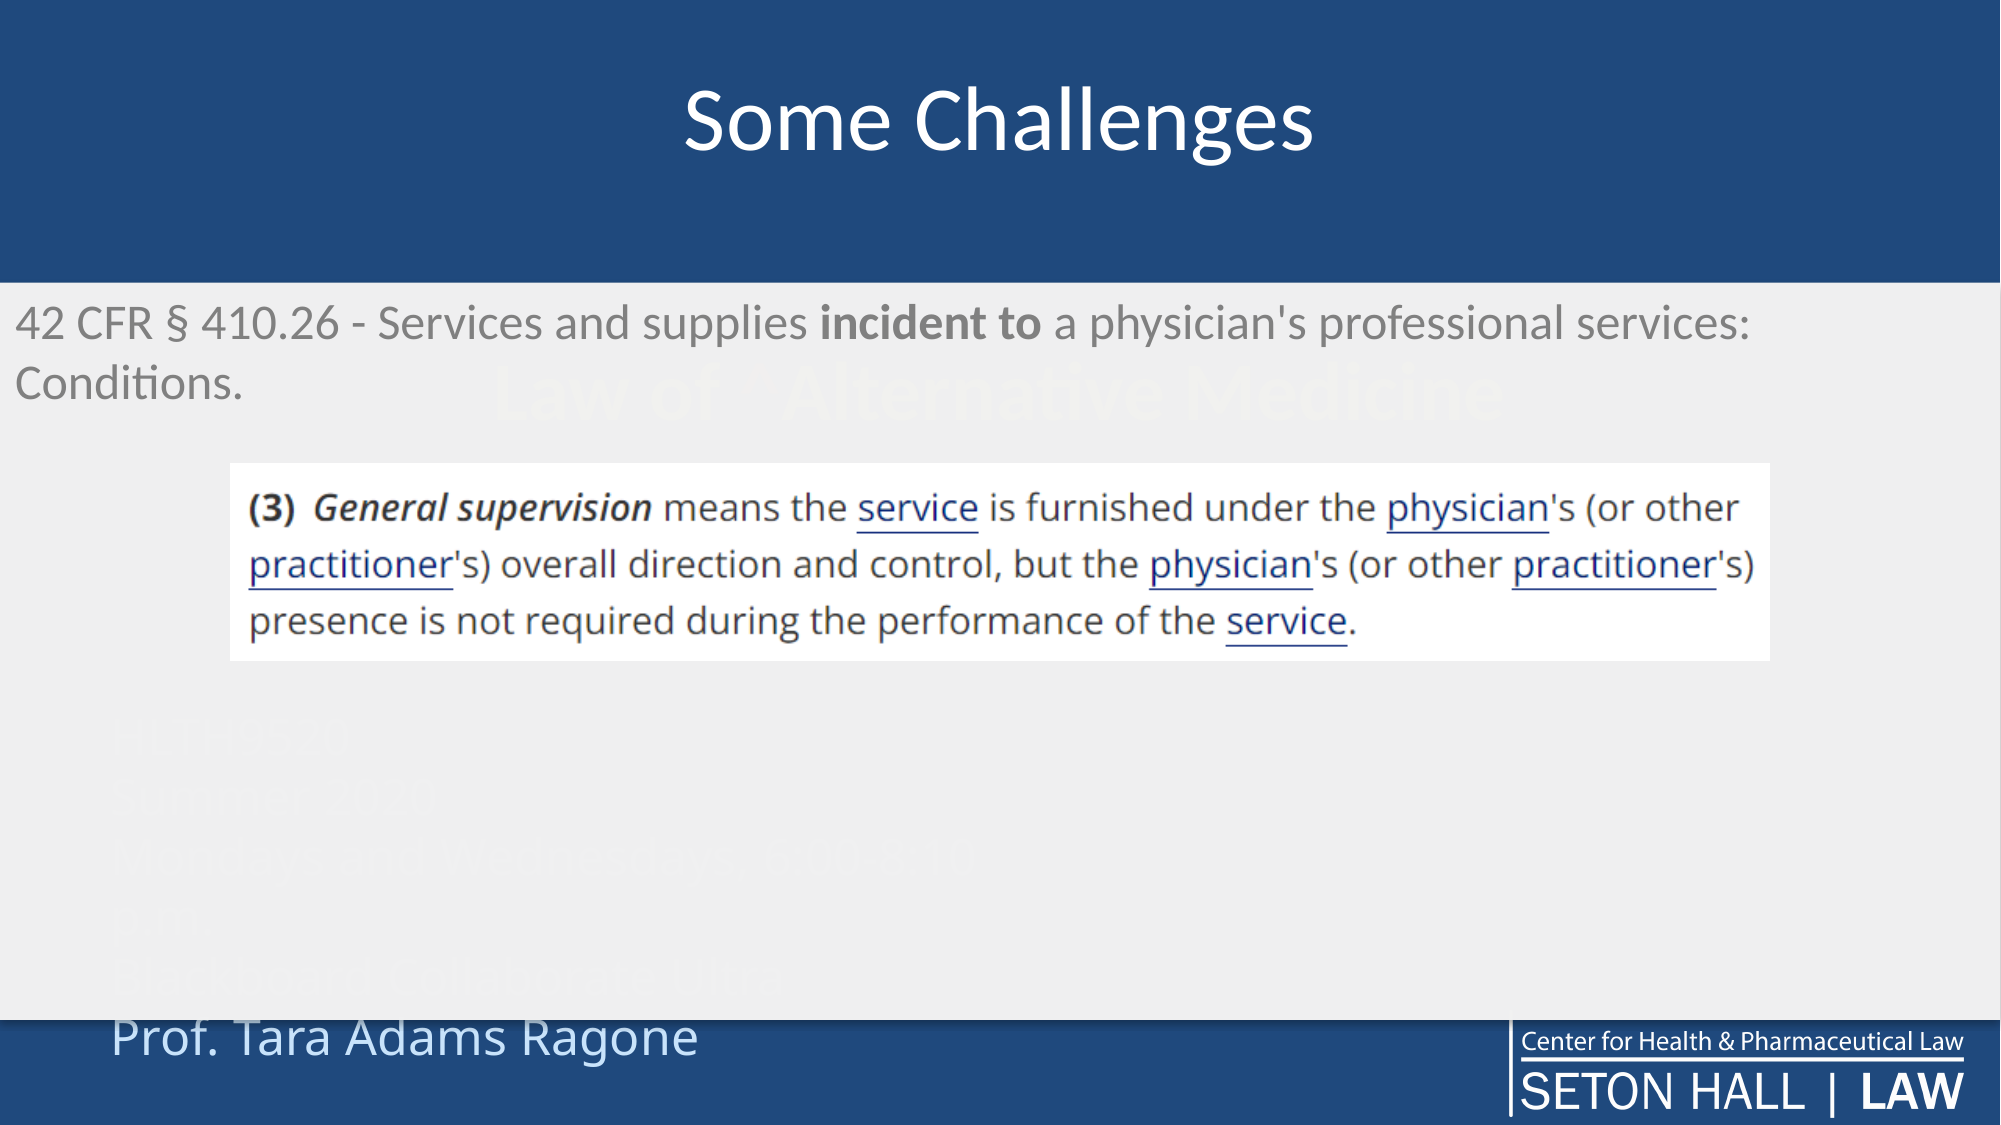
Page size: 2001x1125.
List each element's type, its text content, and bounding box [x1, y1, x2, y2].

picture [1509, 1020, 1970, 1118]
list 42 CFR § 410.26 - Services and supplies incident to a physician's professional services: Conditions. [0, 282, 2000, 1009]
title Some Challenges [99, 51, 1900, 256]
picture [230, 463, 1770, 662]
